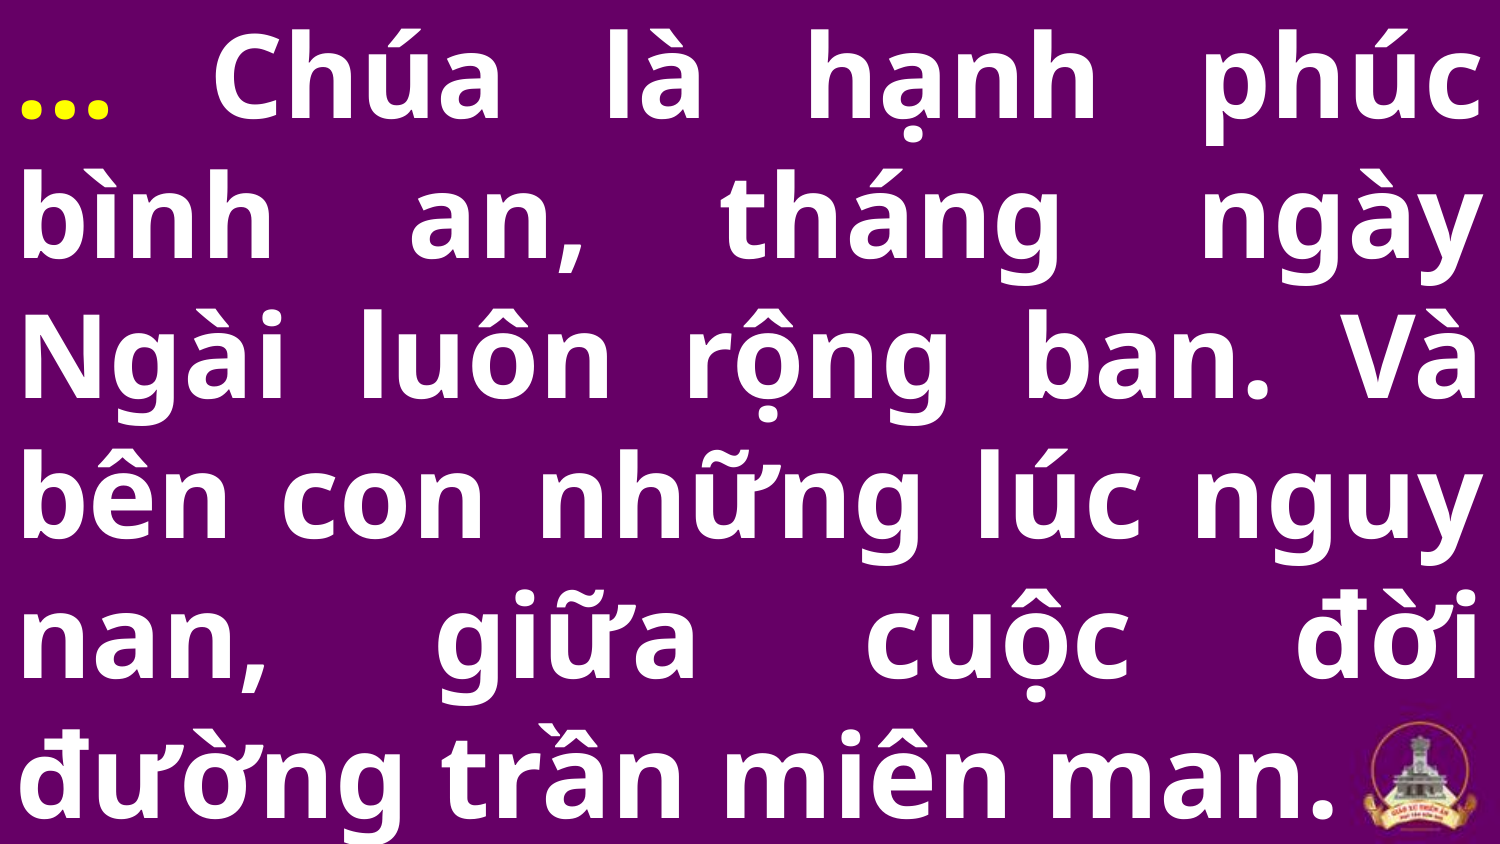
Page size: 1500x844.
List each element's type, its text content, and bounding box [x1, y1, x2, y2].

text_box … Chúa là hạnh phúc bình an, tháng ngày Ngài luôn rộng ban. Và bên con những lúc nguy nan, giữa cuộc đời đường trần miên man. [0, 0, 1500, 844]
